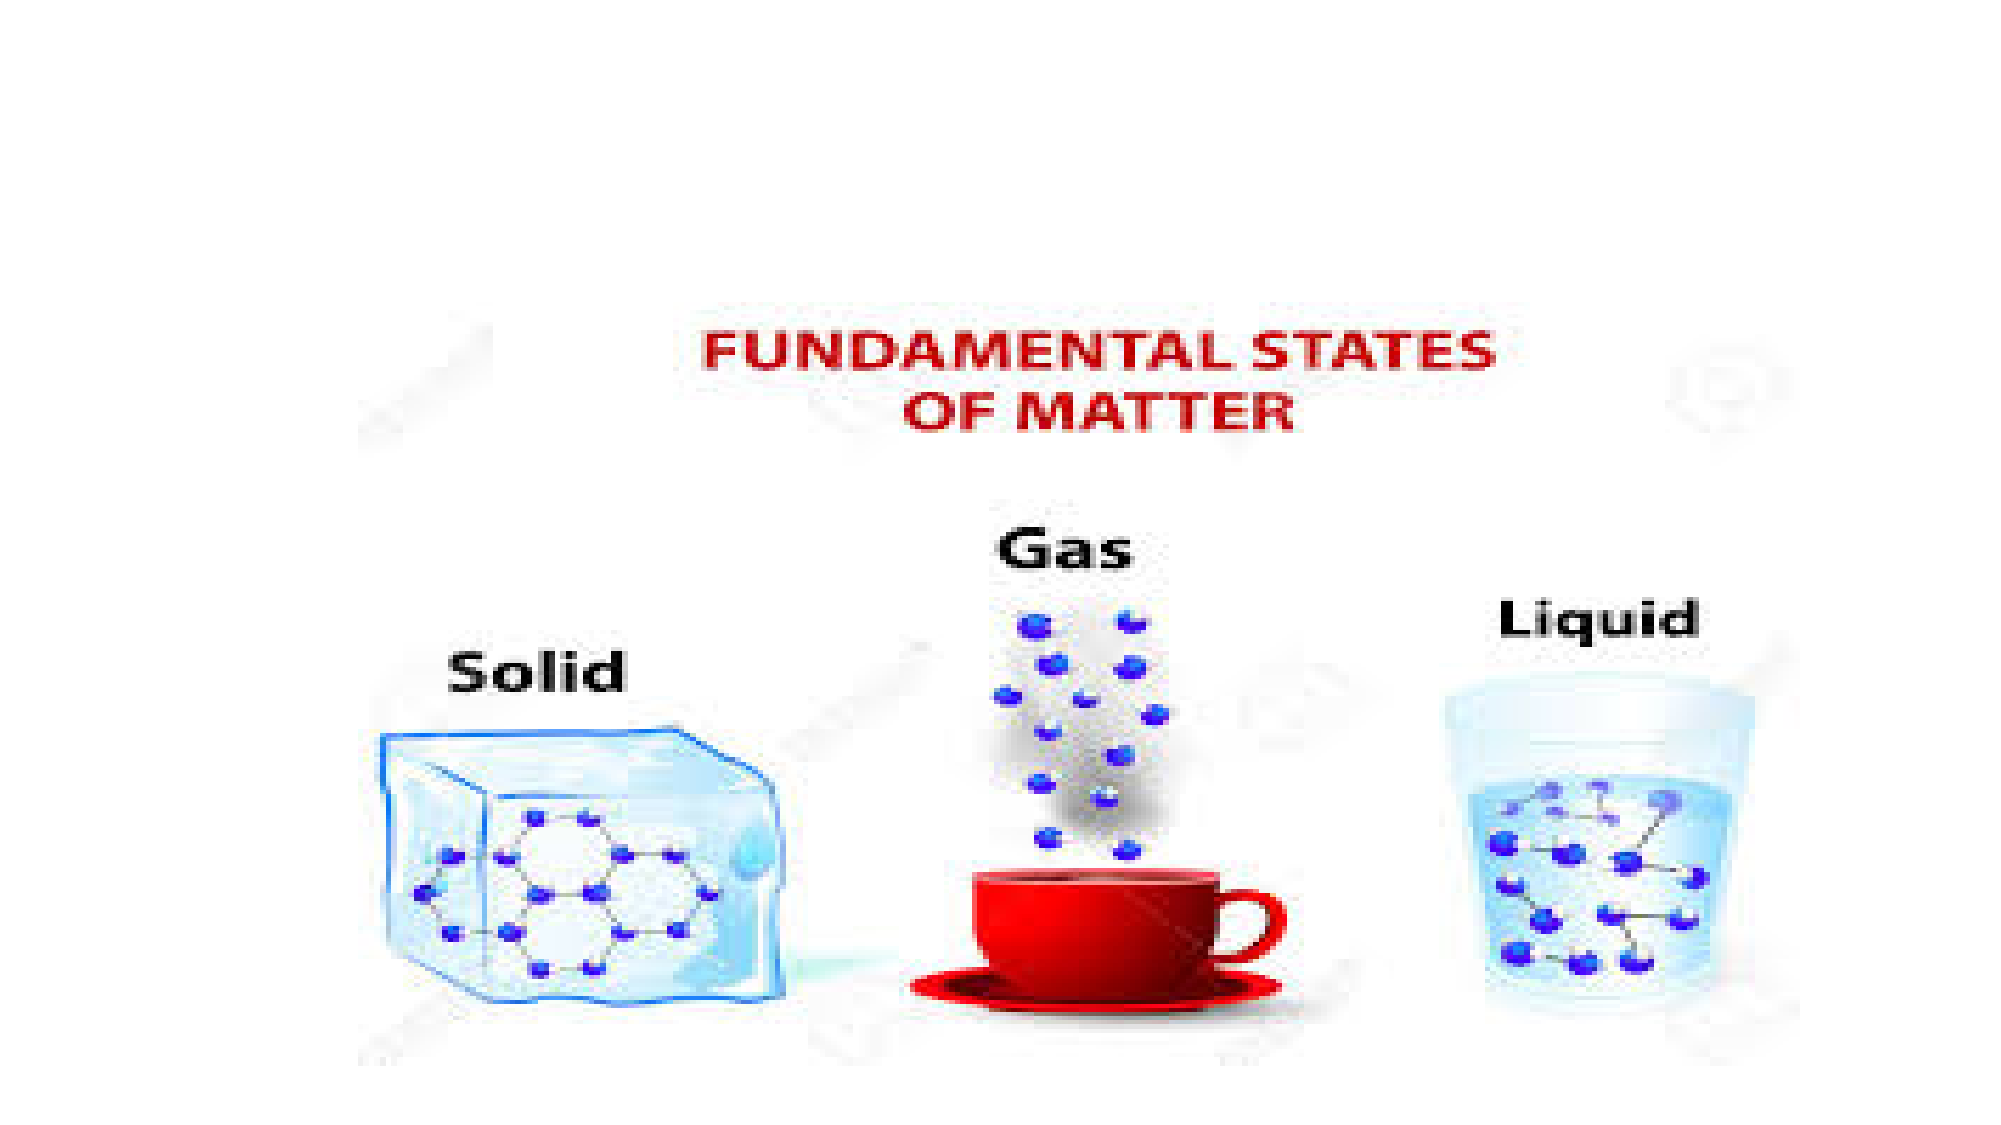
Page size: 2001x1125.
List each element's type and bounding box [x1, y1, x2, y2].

list [313, 302, 1840, 1066]
